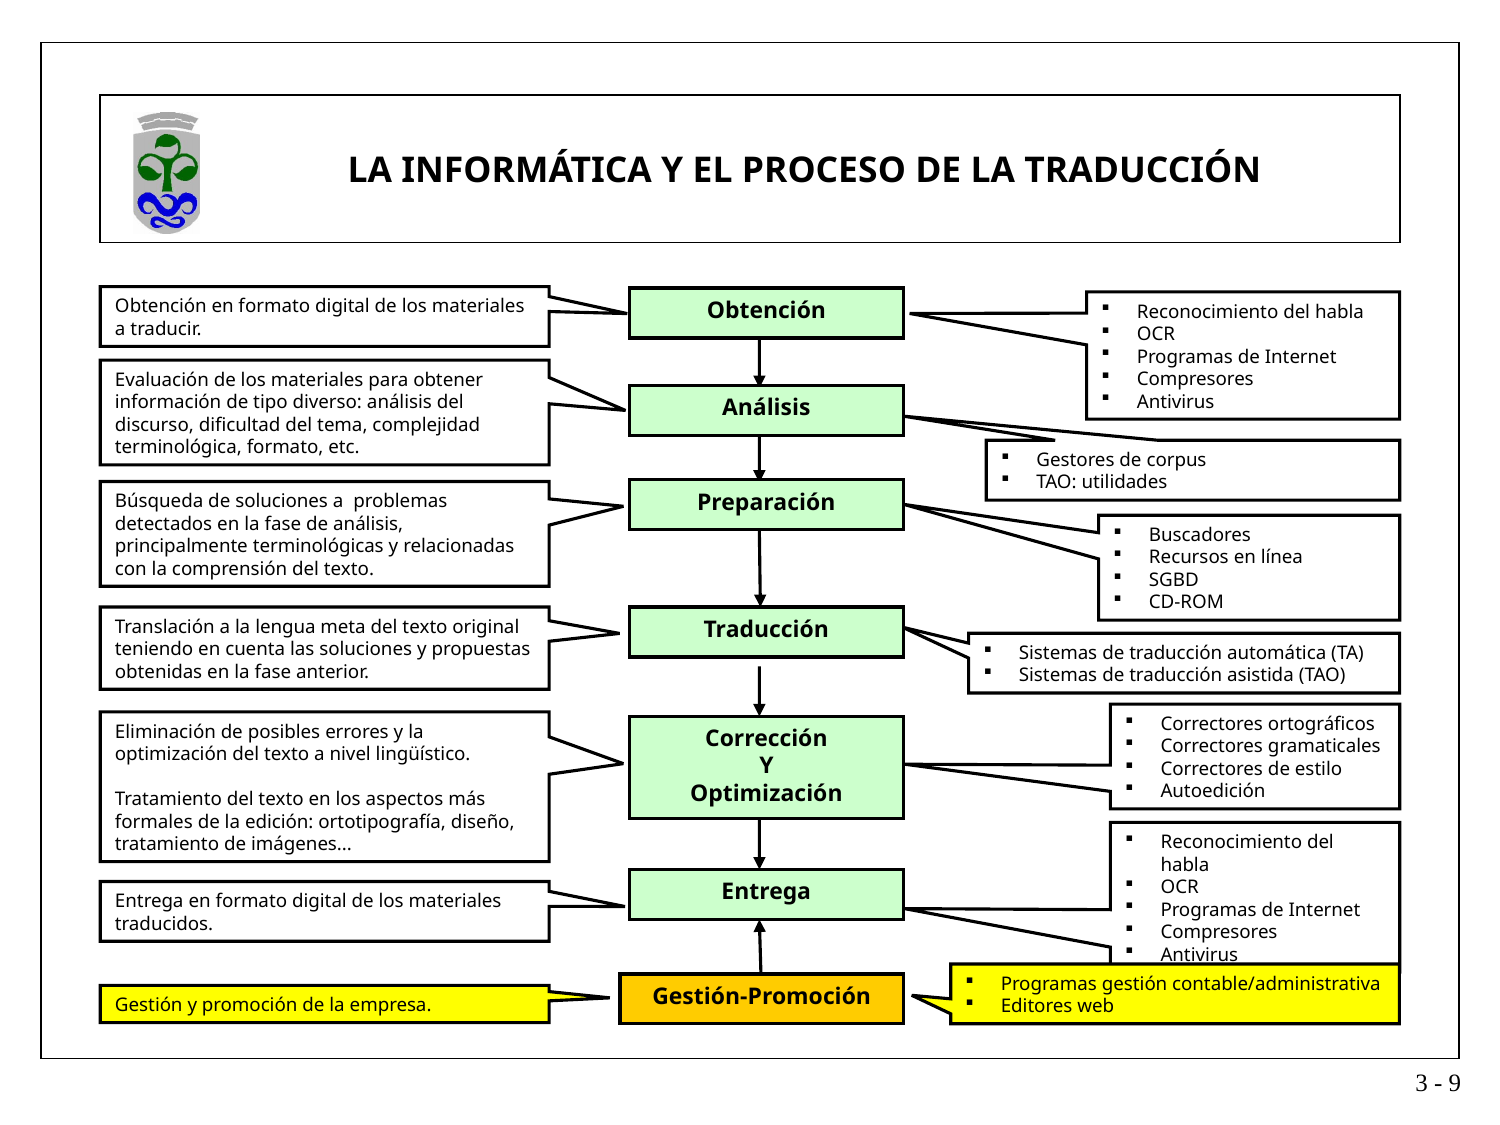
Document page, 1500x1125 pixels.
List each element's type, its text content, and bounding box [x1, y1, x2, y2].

text_box Análisis [629, 385, 904, 436]
text_box Reconocimiento del habla OCR Programas de Internet Compresores Antivirus [904, 822, 1400, 964]
text_box Gestión y promoción de la empresa. [100, 985, 610, 1023]
slide_number 3 - 9 [1163, 1058, 1477, 1089]
text_box LA INFORMÁTICA Y EL PROCESO DE LA TRADUCCIÓN [99, 95, 1400, 243]
text_box [753, 338, 766, 385]
text_box Evaluación de los materiales para obtener información de tipo diverso: análisis del discurso, dificultad del tema, complejidad terminológica, formato, etc. [100, 360, 626, 465]
text_box Entrega [629, 869, 904, 920]
text_box Correctores ortográficos Correctores gramaticales Correctores de estilo Autoedición [904, 704, 1400, 809]
text_box Corrección Y Optimización [629, 716, 904, 819]
text_box Reconocimiento del habla OCR Programas de Internet Compresores Antivirus [909, 291, 1400, 420]
text_box Sistemas de traducción automática (TA) Sistemas de traducción asistida (TAO) [904, 627, 1400, 694]
text_box Entrega en formato digital de los materiales traducidos. [100, 881, 625, 942]
text_box [754, 530, 767, 607]
text_box Translación a la lengua meta del texto original teniendo en cuenta las soluciones y propuestas obtenidas en la fase anterior. [100, 607, 620, 690]
text_box Preparación [629, 479, 904, 530]
text_box [753, 919, 766, 973]
text_box Búsqueda de soluciones a problemas detectados en la fase de análisis, principalmente terminológicas y relacionadas con la comprensión del texto. [100, 481, 624, 587]
text_box Obtención en formato digital de los materiales a traducir. [100, 286, 628, 347]
text_box Gestores de corpus TAO: utilidades [904, 416, 1400, 501]
text_box Buscadores Recursos en línea SGBD CD-ROM [904, 504, 1400, 621]
text_box Eliminación de posibles errores y la optimización del texto a nivel lingüístico. Tratamiento del texto en los aspectos más formales de la edición: ortotipografía, diseño, tratamiento de imágenes... [100, 711, 624, 862]
text_box [753, 436, 766, 479]
text_box Obtención [629, 288, 904, 338]
text_box [753, 819, 766, 869]
text_box Programas gestión contable/administrativa Editores web [911, 964, 1400, 1024]
picture [133, 112, 200, 234]
text_box Gestión-Promoción [620, 973, 904, 1024]
text_box Traducción [629, 607, 904, 657]
text_box [753, 666, 766, 716]
